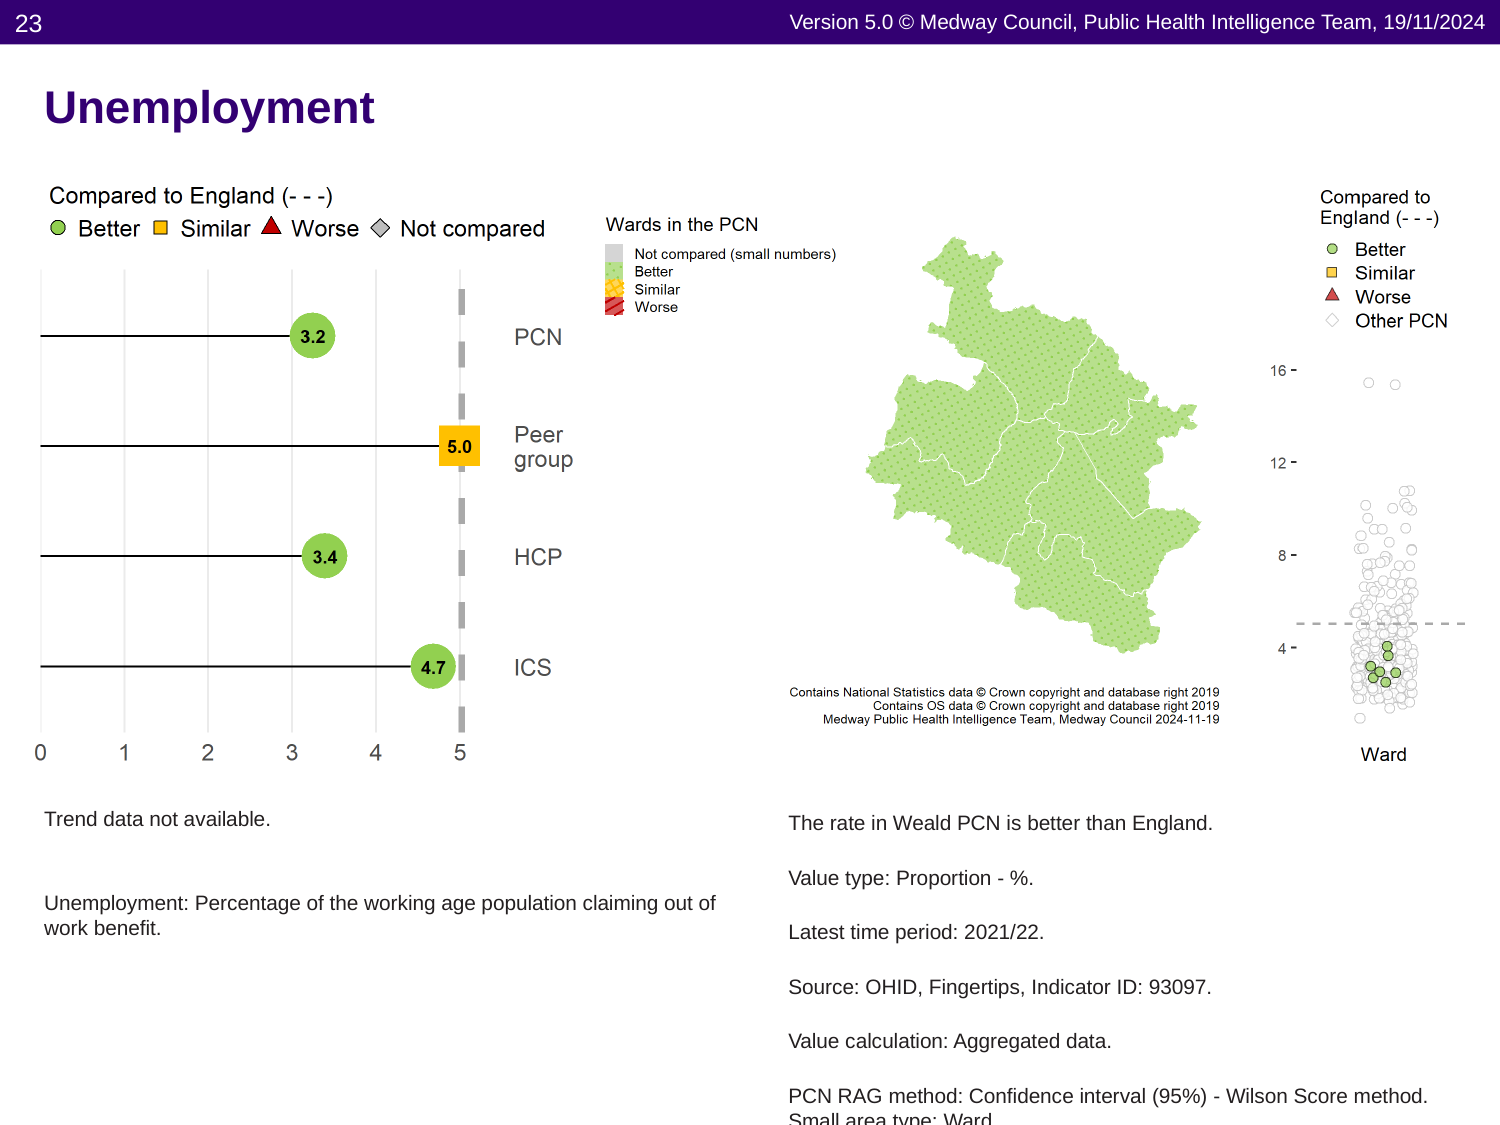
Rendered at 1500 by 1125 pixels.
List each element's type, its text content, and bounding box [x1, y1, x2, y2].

list Version 5.0 © Medway Council, Public Health Intelligence Team, 19/11/2024 [419, 0, 1500, 43]
list Trend data not available. Unemployment: Percentage of the working age population claiming out of work benefit. [29, 798, 750, 1106]
list 23 [0, 0, 95, 95]
list The rate in Weald PCN is better than England. Value type: Proportion - %. Latest time period: 2021/22. Source: OHID, Fingertips, Indicator ID: 93097. Value calculation: Aggregated data. PCN RAG method: Confidence interval (95%) - Wilson Score method. Small area type: Ward. [773, 802, 1483, 1106]
title Unemployment [29, 70, 1471, 138]
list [1233, 164, 1483, 776]
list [605, 164, 1221, 776]
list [29, 164, 585, 776]
